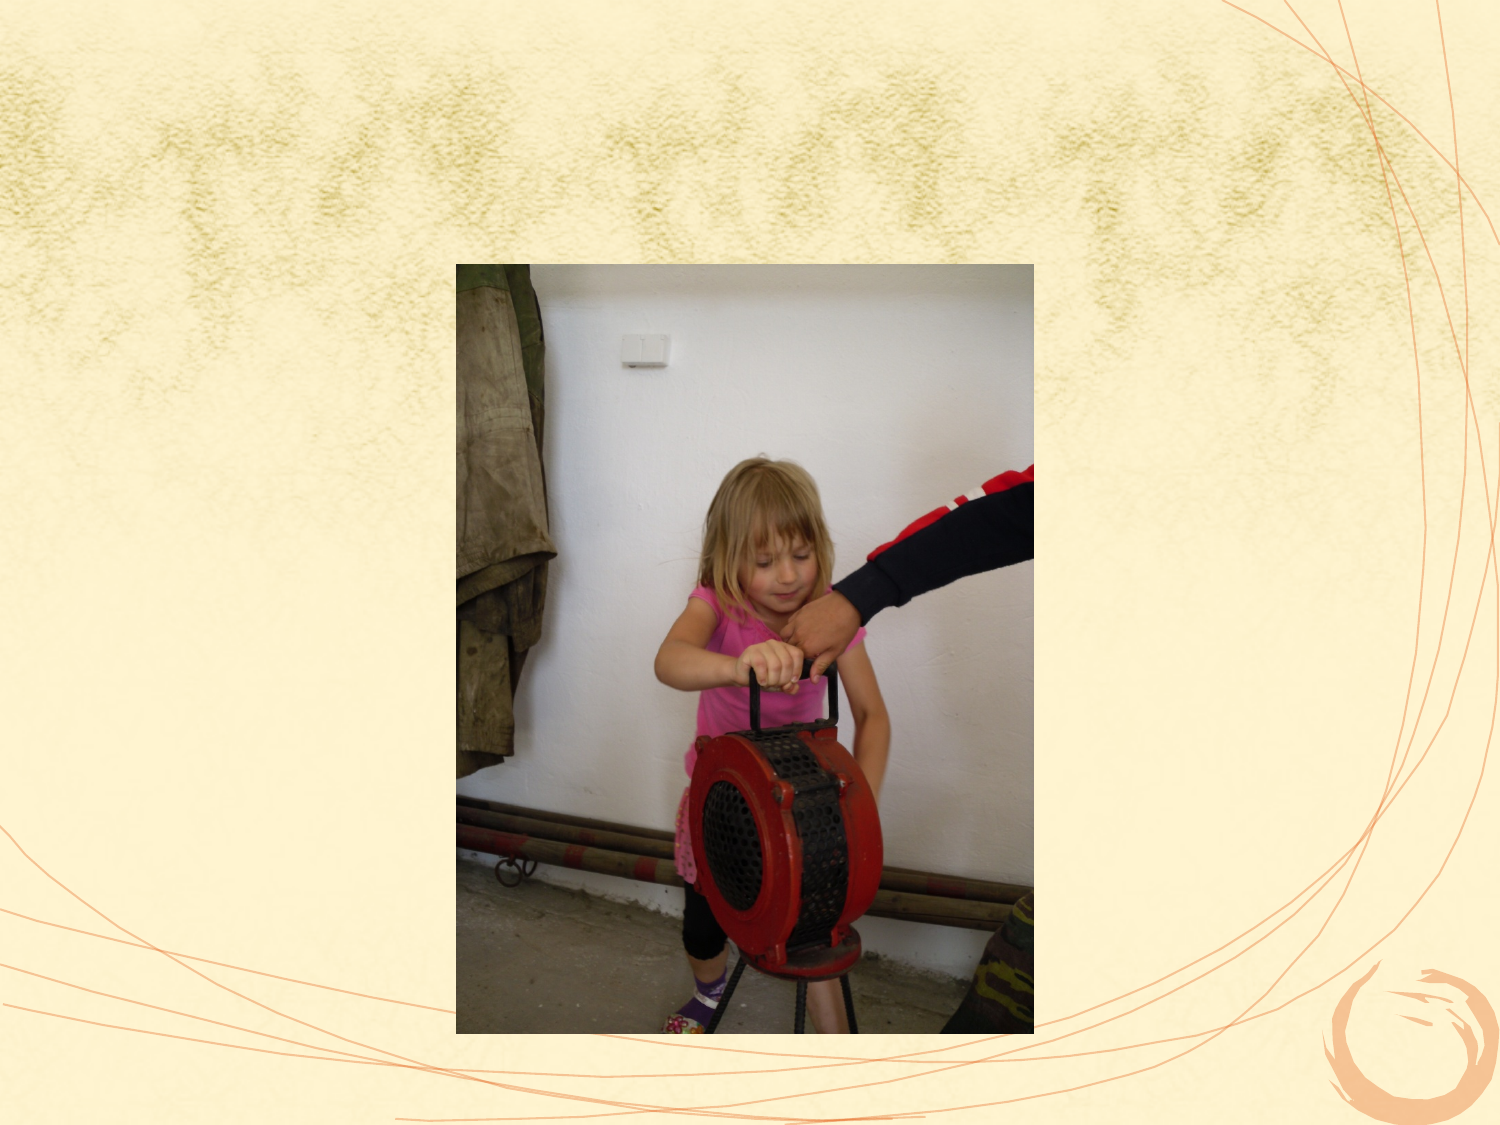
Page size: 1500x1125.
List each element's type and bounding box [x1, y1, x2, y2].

list [456, 264, 1035, 1035]
